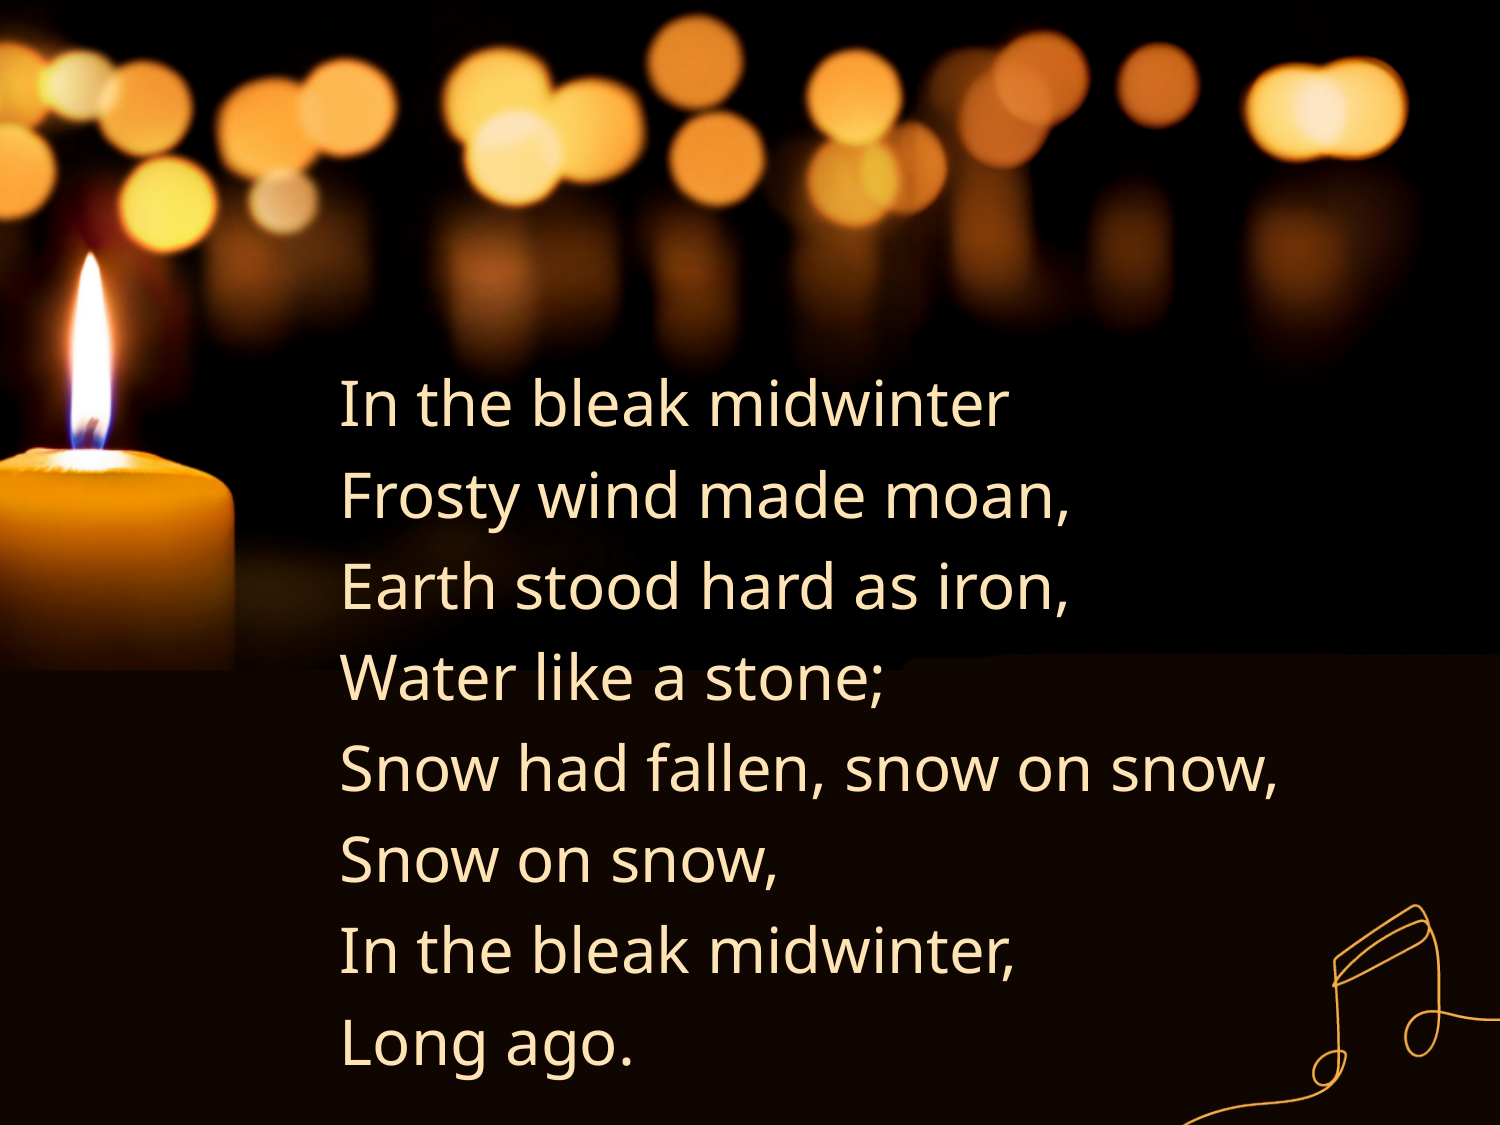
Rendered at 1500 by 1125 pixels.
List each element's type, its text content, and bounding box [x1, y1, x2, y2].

picture [0, 0, 1500, 1125]
title In the bleak midwinter Frosty wind made moan, Earth stood hard as iron, Water like a stone; Snow had fallen, snow on snow, Snow on snow, In the bleak midwinter, Long ago. [324, 340, 1500, 1086]
